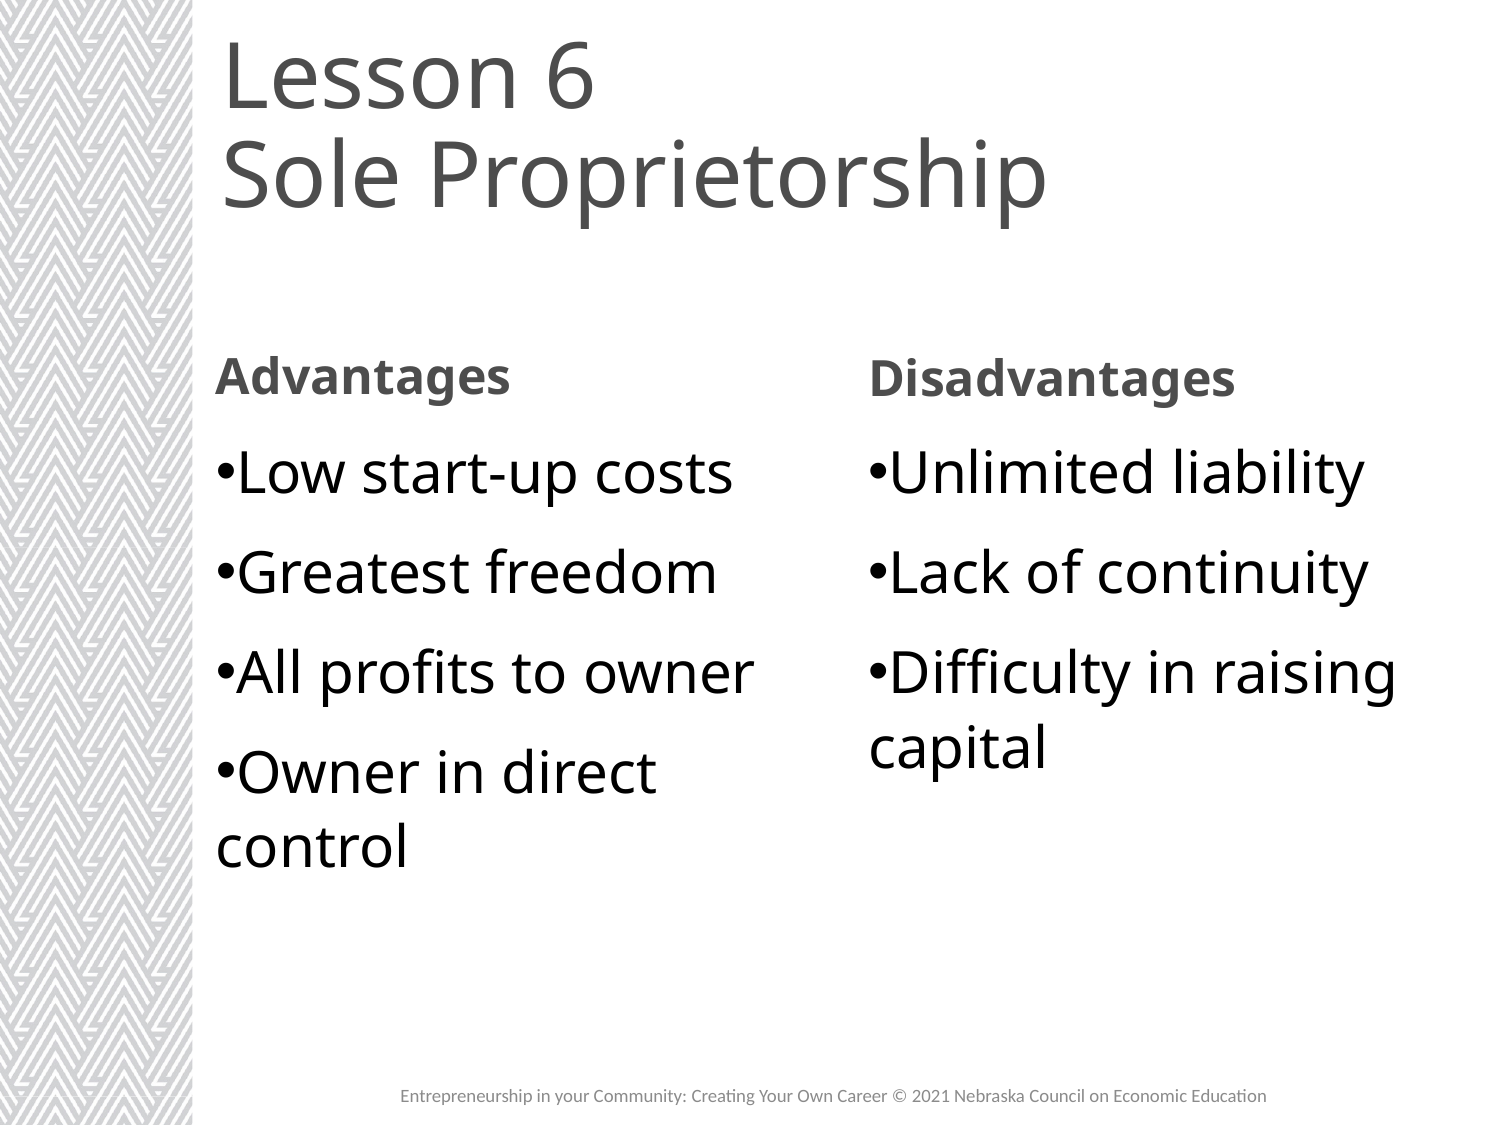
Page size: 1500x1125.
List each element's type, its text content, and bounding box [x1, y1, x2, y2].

footer Entrepreneurship in your Community: Creating Your Own Career © 2021 Nebraska Council on Economic Education [188, 1065, 1483, 1125]
list Unlimited liability Lack of continuity Difficulty in raising capital [853, 422, 1491, 1028]
picture [0, 0, 1500, 1125]
list Advantages [200, 277, 836, 413]
list Disadvantages [853, 279, 1491, 415]
title Lesson 6 Sole Proprietorship [206, 19, 1500, 237]
list Low start-up costs Greatest freedom All profits to owner Owner in direct control [200, 422, 836, 1028]
